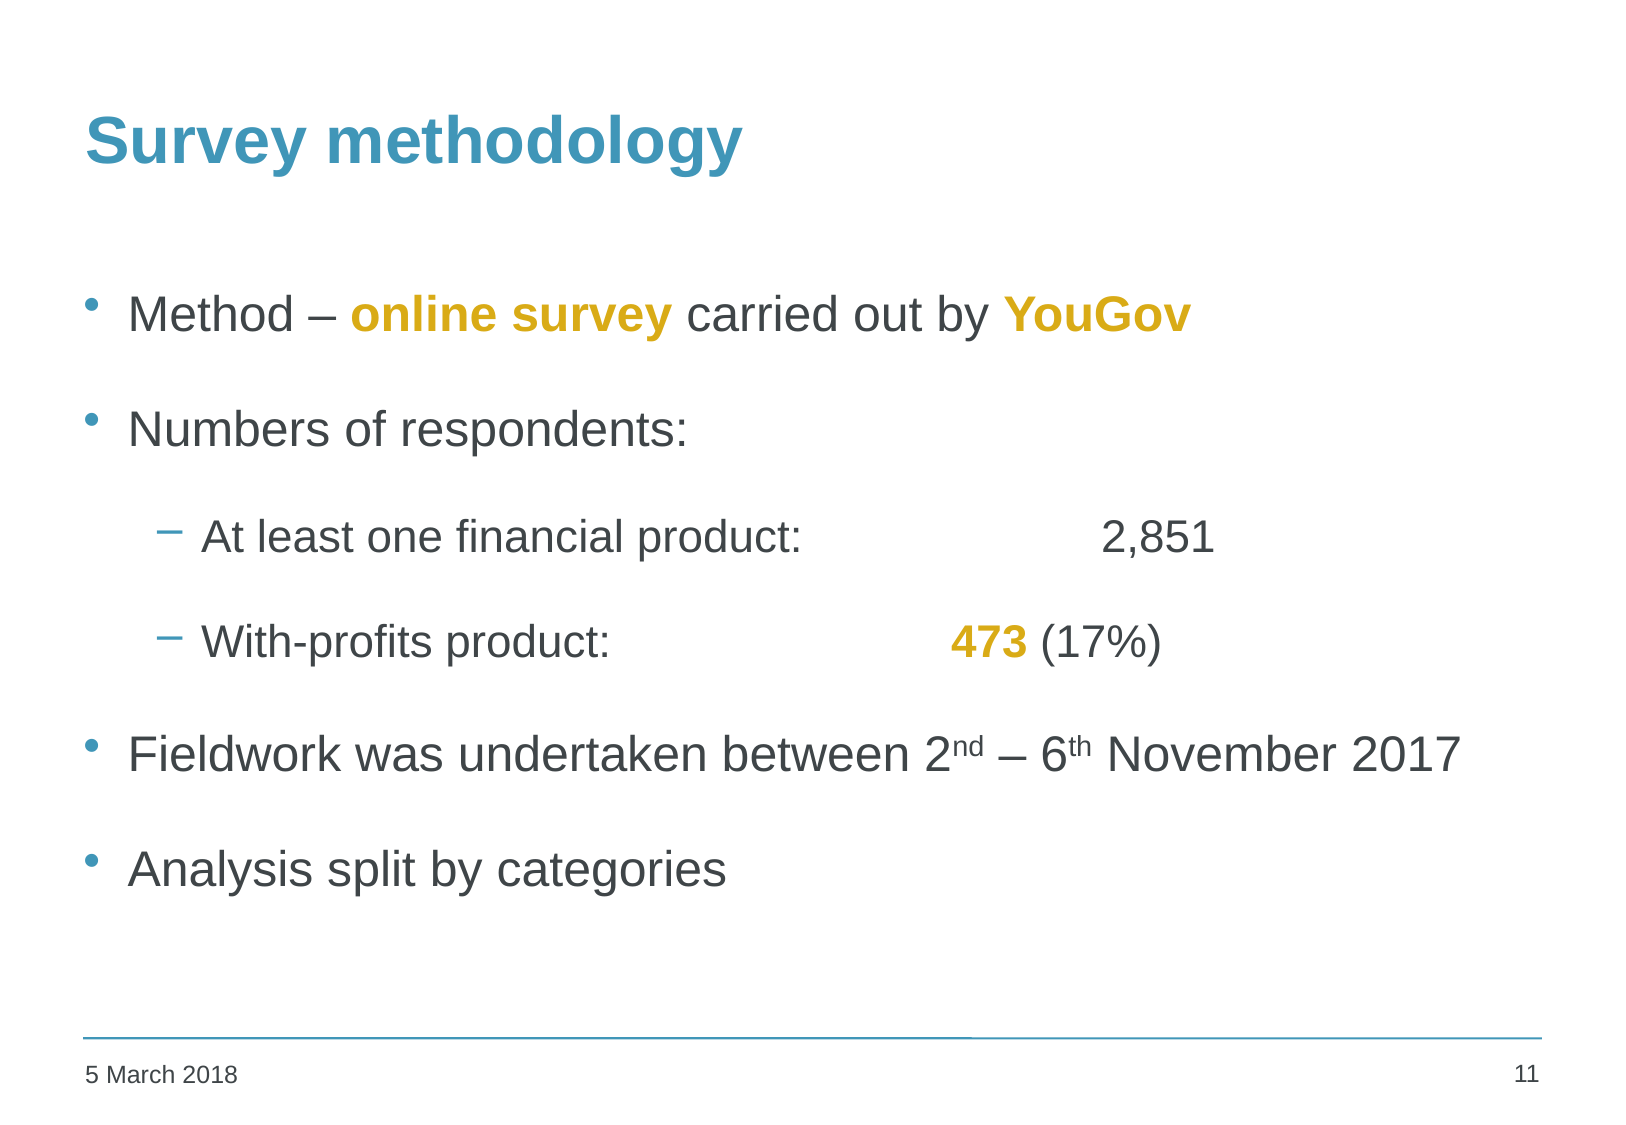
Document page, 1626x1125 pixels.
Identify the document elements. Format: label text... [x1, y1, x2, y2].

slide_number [70, 1071, 429, 1106]
slide_number 11 [1439, 1050, 1555, 1106]
list Method – online survey carried out by YouGov Numbers of respondents: At least one financial product: 2,851 With-profits product: 473 (17%) Fieldwork was undertaken between 2nd – 6th November 2017 Analysis split by categories [68, 243, 1542, 1071]
title Survey methodology [70, 42, 1544, 231]
